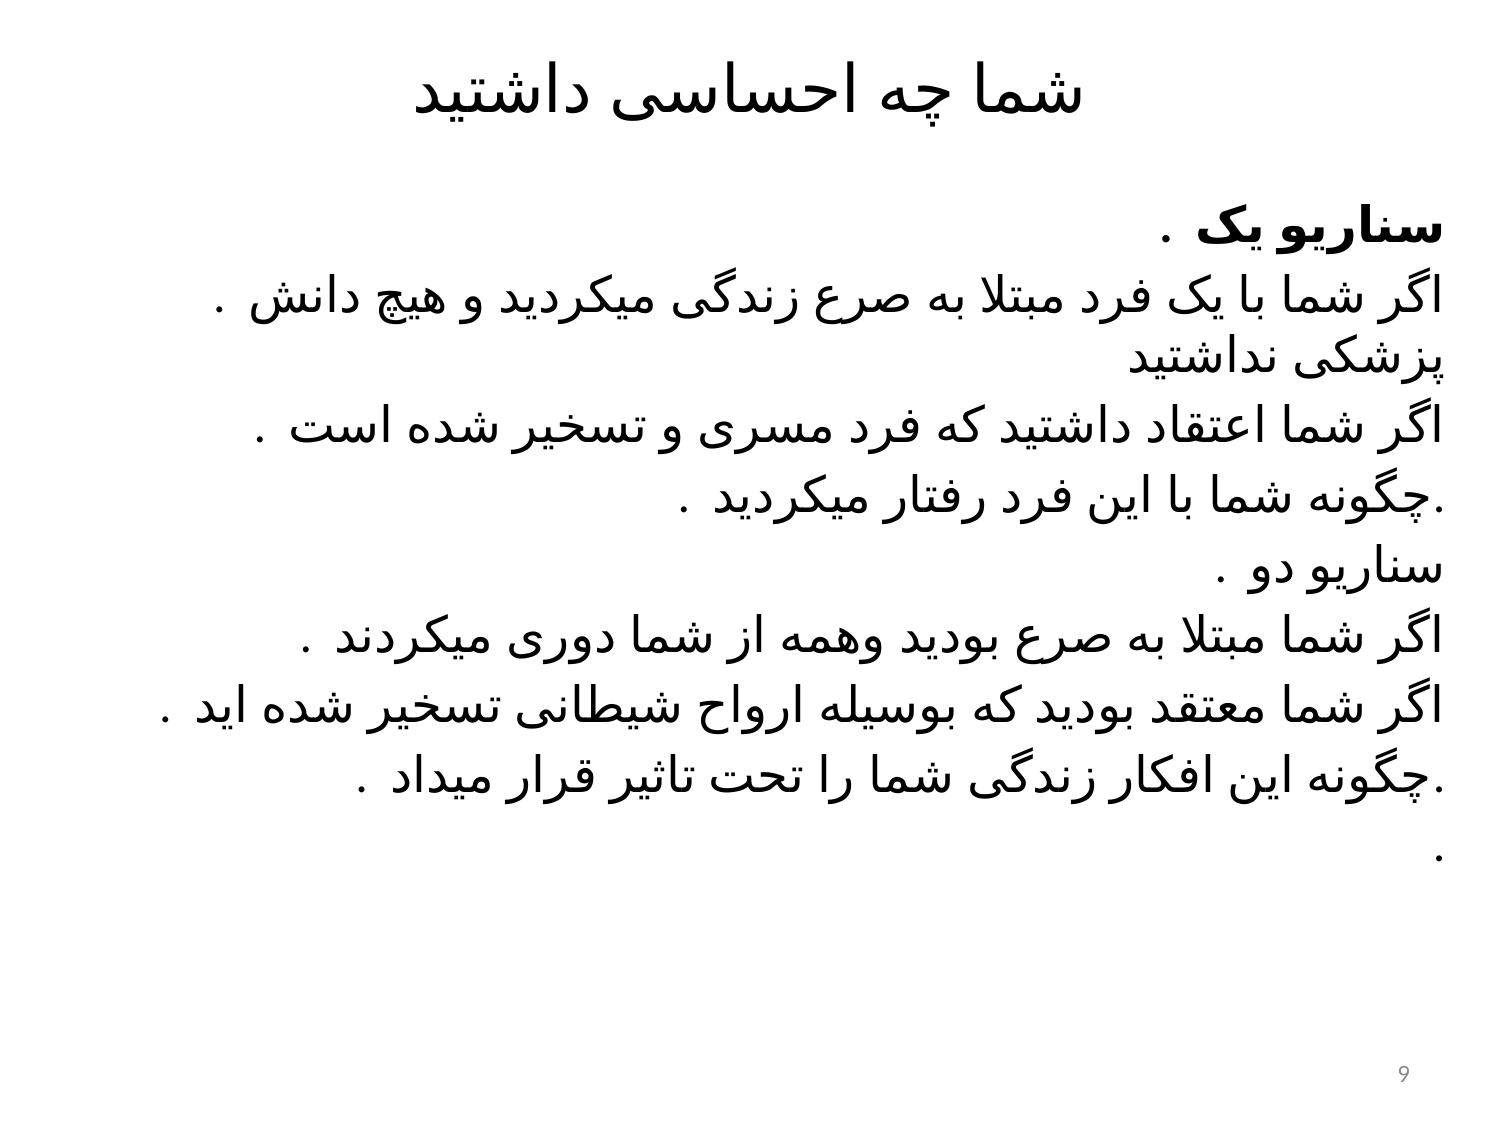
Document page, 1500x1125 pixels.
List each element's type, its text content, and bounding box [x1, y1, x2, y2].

list . سناریو یک . اگر شما با یک فرد مبتلا به صرع زندگی میکردید و هیچ دانش پزشکی نداشتید . اگر شما اعتقاد داشتید که فرد مسری و تسخیر شده است . چگونه شما با این فرد رفتار میکردید. . سناریو دو . اگر شما مبتلا به صرع بودید وهمه از شما دوری میکردند . اگر شما معتقد بودید که بوسیله ارواح شیطانی تسخیر شده اید . چگونه این افکار زندگی شما را تحت تاثیر قرار میداد. . [64, 184, 1461, 981]
title شما چه احساسی داشتید [0, 0, 1500, 172]
slide_number 9 [1074, 1042, 1425, 1103]
